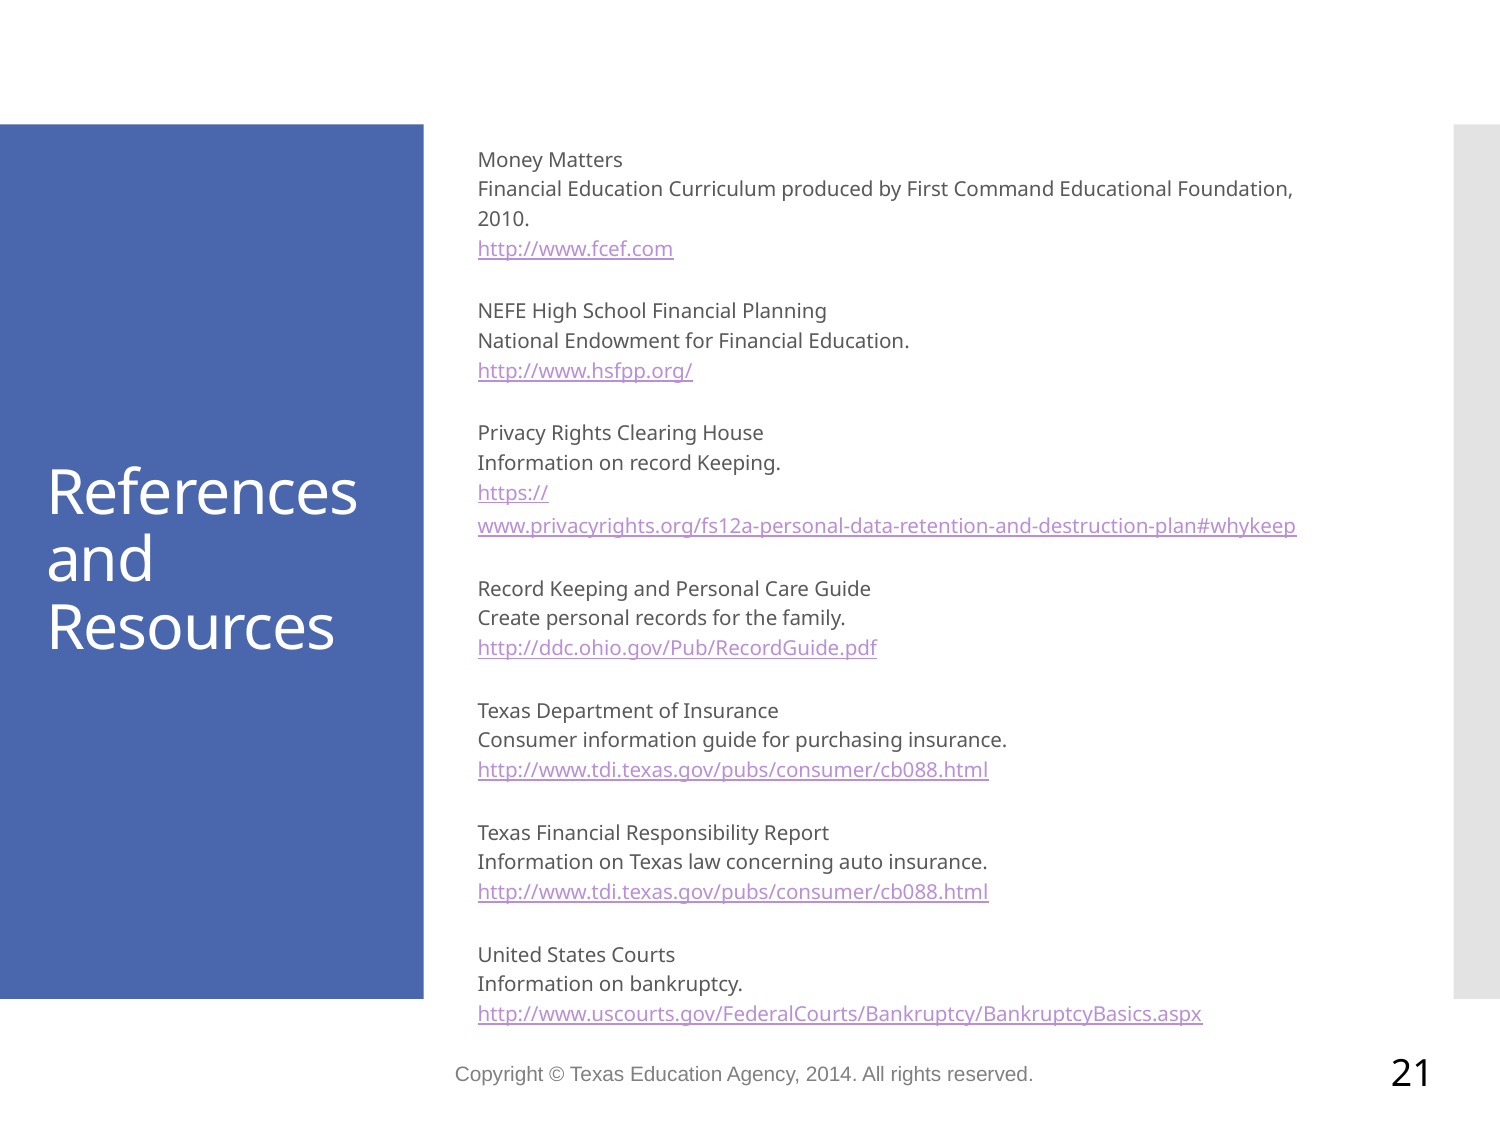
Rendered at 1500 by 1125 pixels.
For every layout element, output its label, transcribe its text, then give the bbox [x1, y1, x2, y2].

list Money Matters Financial Education Curriculum produced by First Command Educational Foundation, 2010. http://www.fcef.com NEFE High School Financial Planning National Endowment for Financial Education. http://www.hsfpp.org/ Privacy Rights Clearing House Information on record Keeping. https://www.privacyrights.org/fs12a-personal-data-retention-and-destruction-plan#whykeep Record Keeping and Personal Care Guide Create personal records for the family. http://ddc.ohio.gov/Pub/RecordGuide.pdf Texas Department of Insurance Consumer information guide for purchasing insurance. http://www.tdi.texas.gov/pubs/consumer/cb088.html Texas Financial Responsibility Report Information on Texas law concerning auto insurance. http://www.tdi.texas.gov/pubs/consumer/cb088.html United States Courts Information on bankruptcy. http://www.uscourts.gov/FederalCourts/Bankruptcy/BankruptcyBasics.aspx [462, 134, 1363, 1043]
title References and Resources [31, 184, 394, 940]
text_box 21 [1375, 1041, 1450, 1102]
footer Copyright © Texas Education Agency, 2014. All rights reserved. [362, 1042, 1138, 1103]
